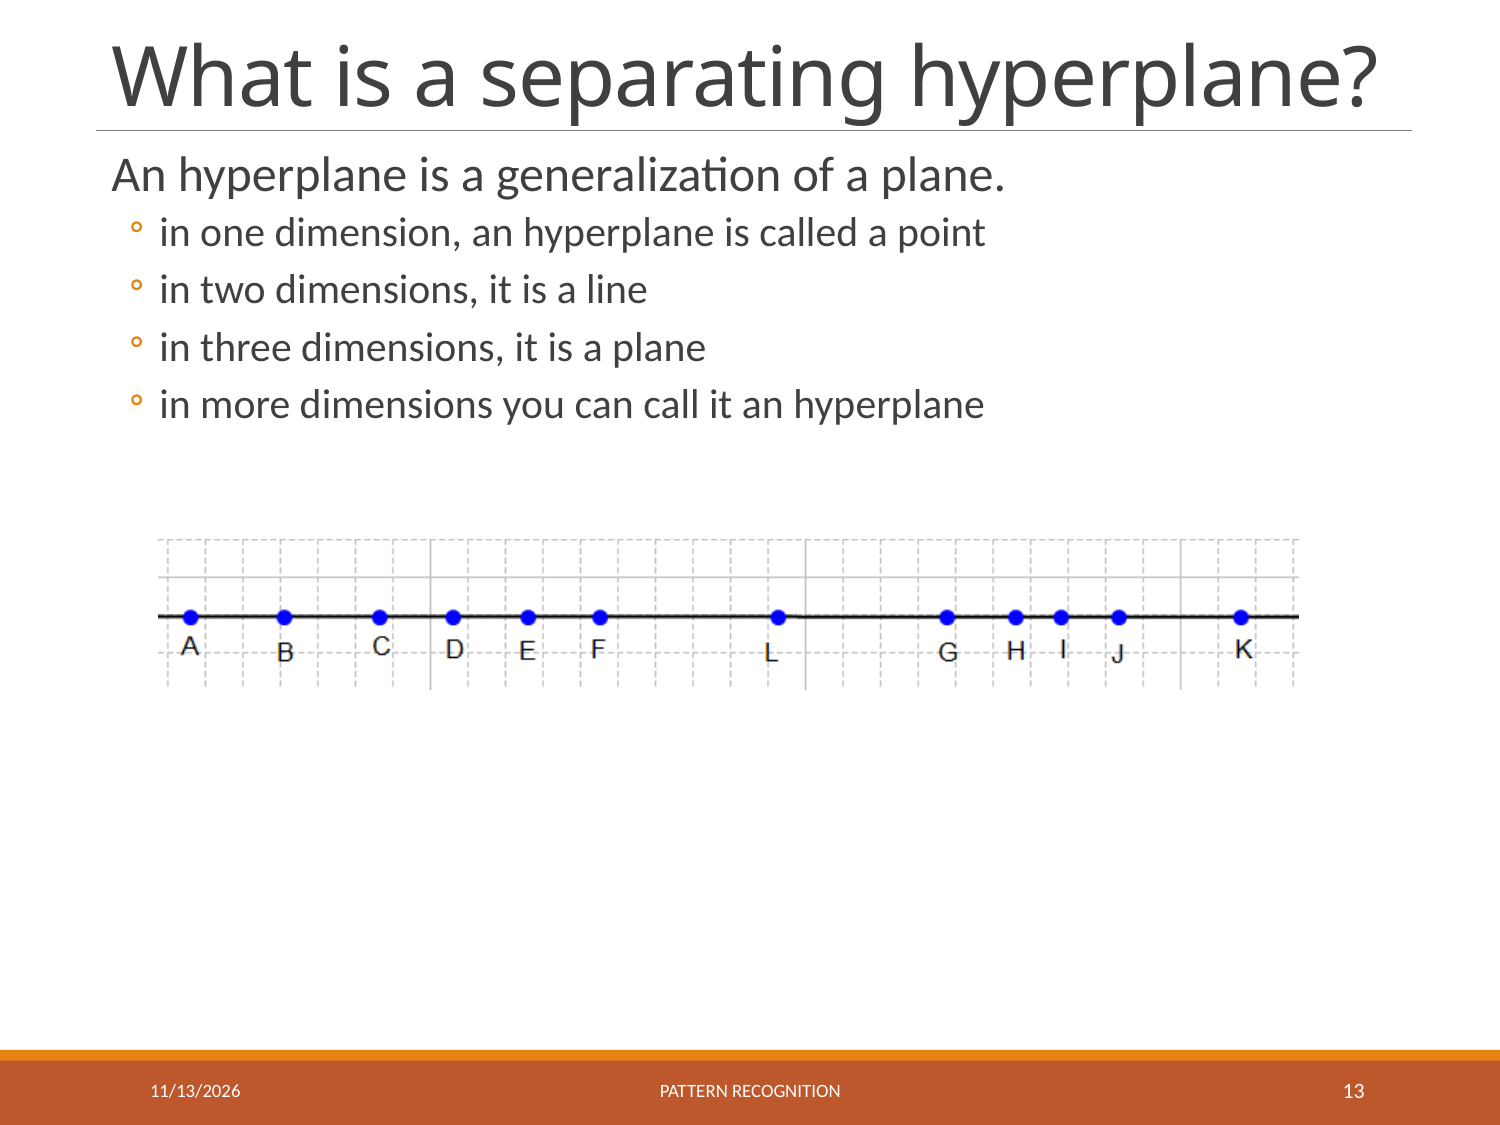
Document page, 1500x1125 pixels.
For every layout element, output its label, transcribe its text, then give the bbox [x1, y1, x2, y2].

title What is a separating hyperplane? [96, 19, 1413, 131]
footer Pattern recognition [453, 1059, 1047, 1120]
picture [157, 539, 1300, 691]
list An hyperplane is a generalization of a plane. in one dimension, an hyperplane is called a point in two dimensions, it is a line in three dimensions, it is a plane in more dimensions you can call it an hyperplane [96, 140, 1413, 1034]
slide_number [135, 1059, 440, 1120]
slide_number 13 [1218, 1059, 1380, 1120]
